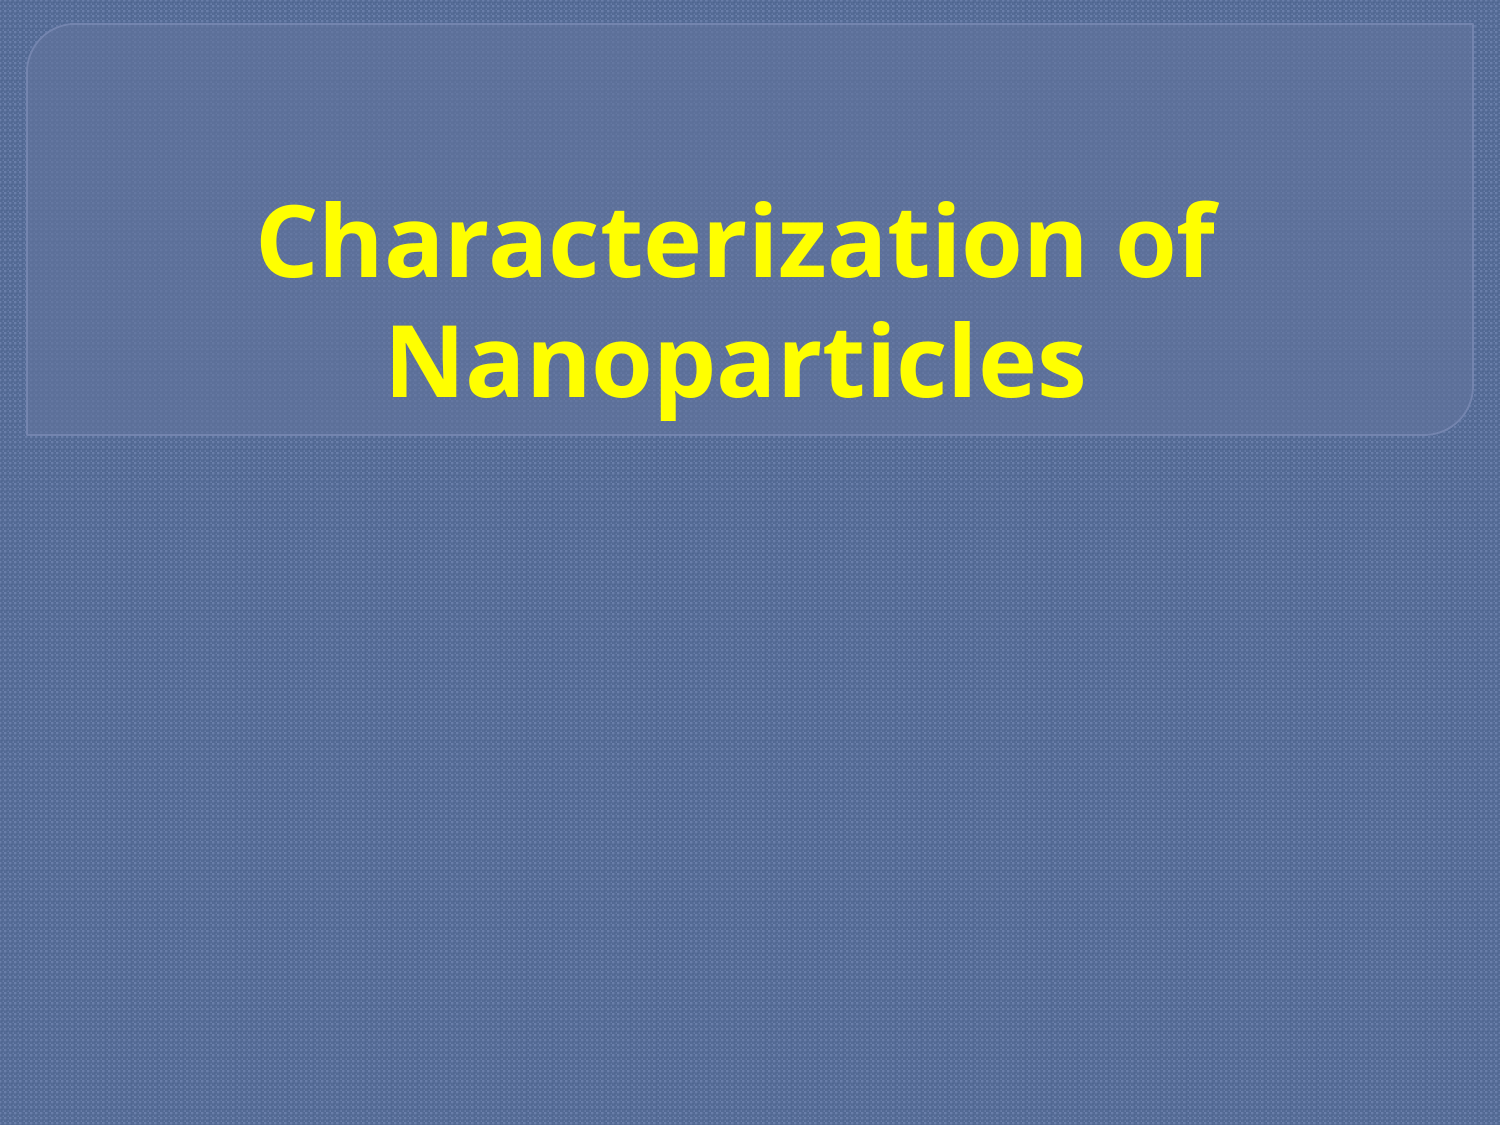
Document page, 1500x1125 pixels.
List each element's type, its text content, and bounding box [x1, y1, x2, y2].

title Characterization of Nanoparticles [76, 62, 1427, 425]
